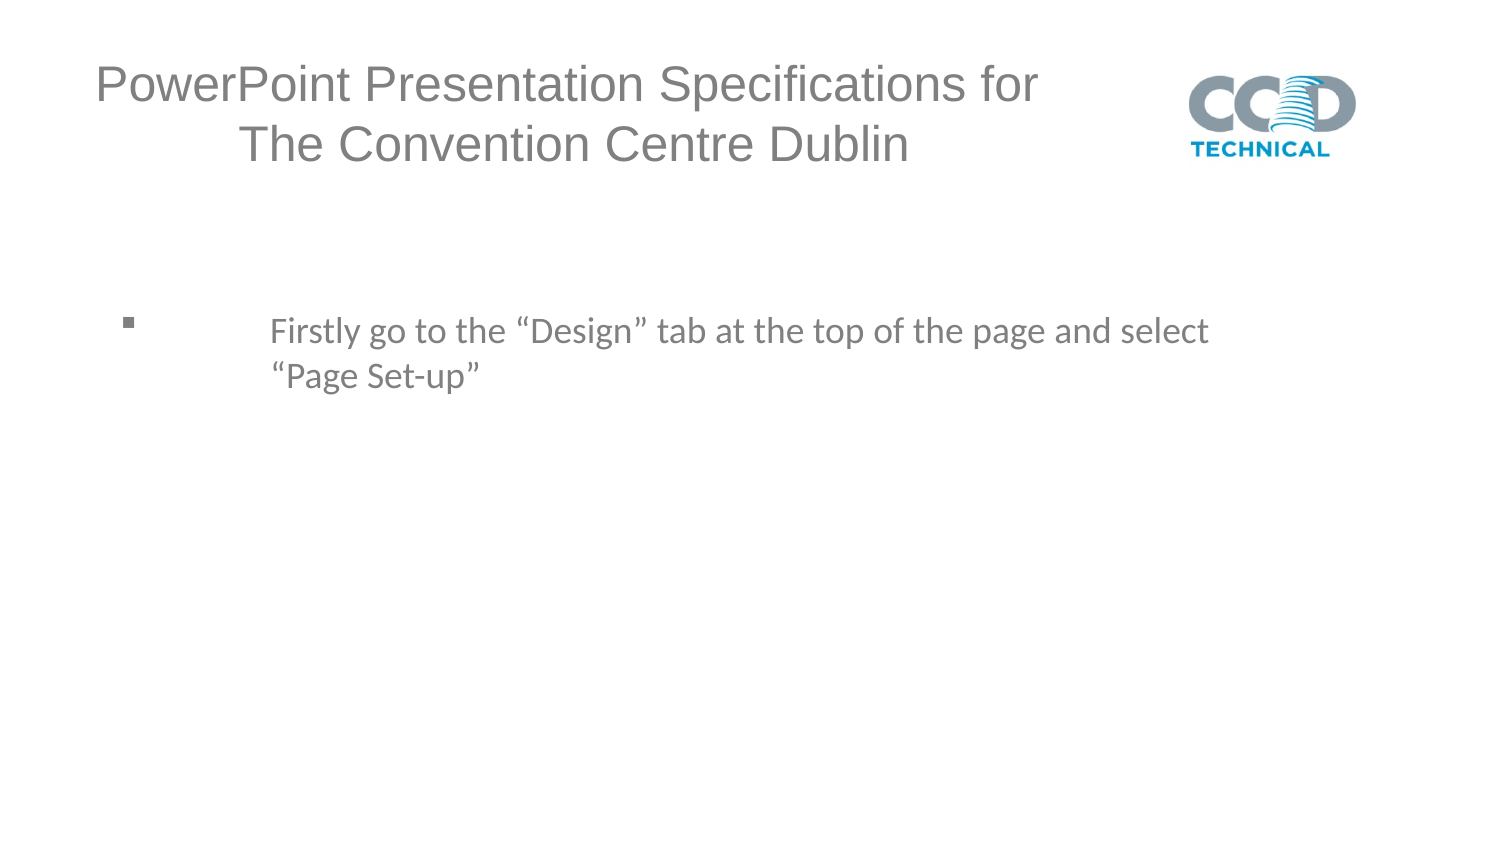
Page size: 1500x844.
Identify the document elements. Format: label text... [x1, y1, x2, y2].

picture [1078, 23, 1465, 200]
text_box Firstly go to the “Design” tab at the top of the page and select “Page Set-up” [105, 298, 1395, 403]
